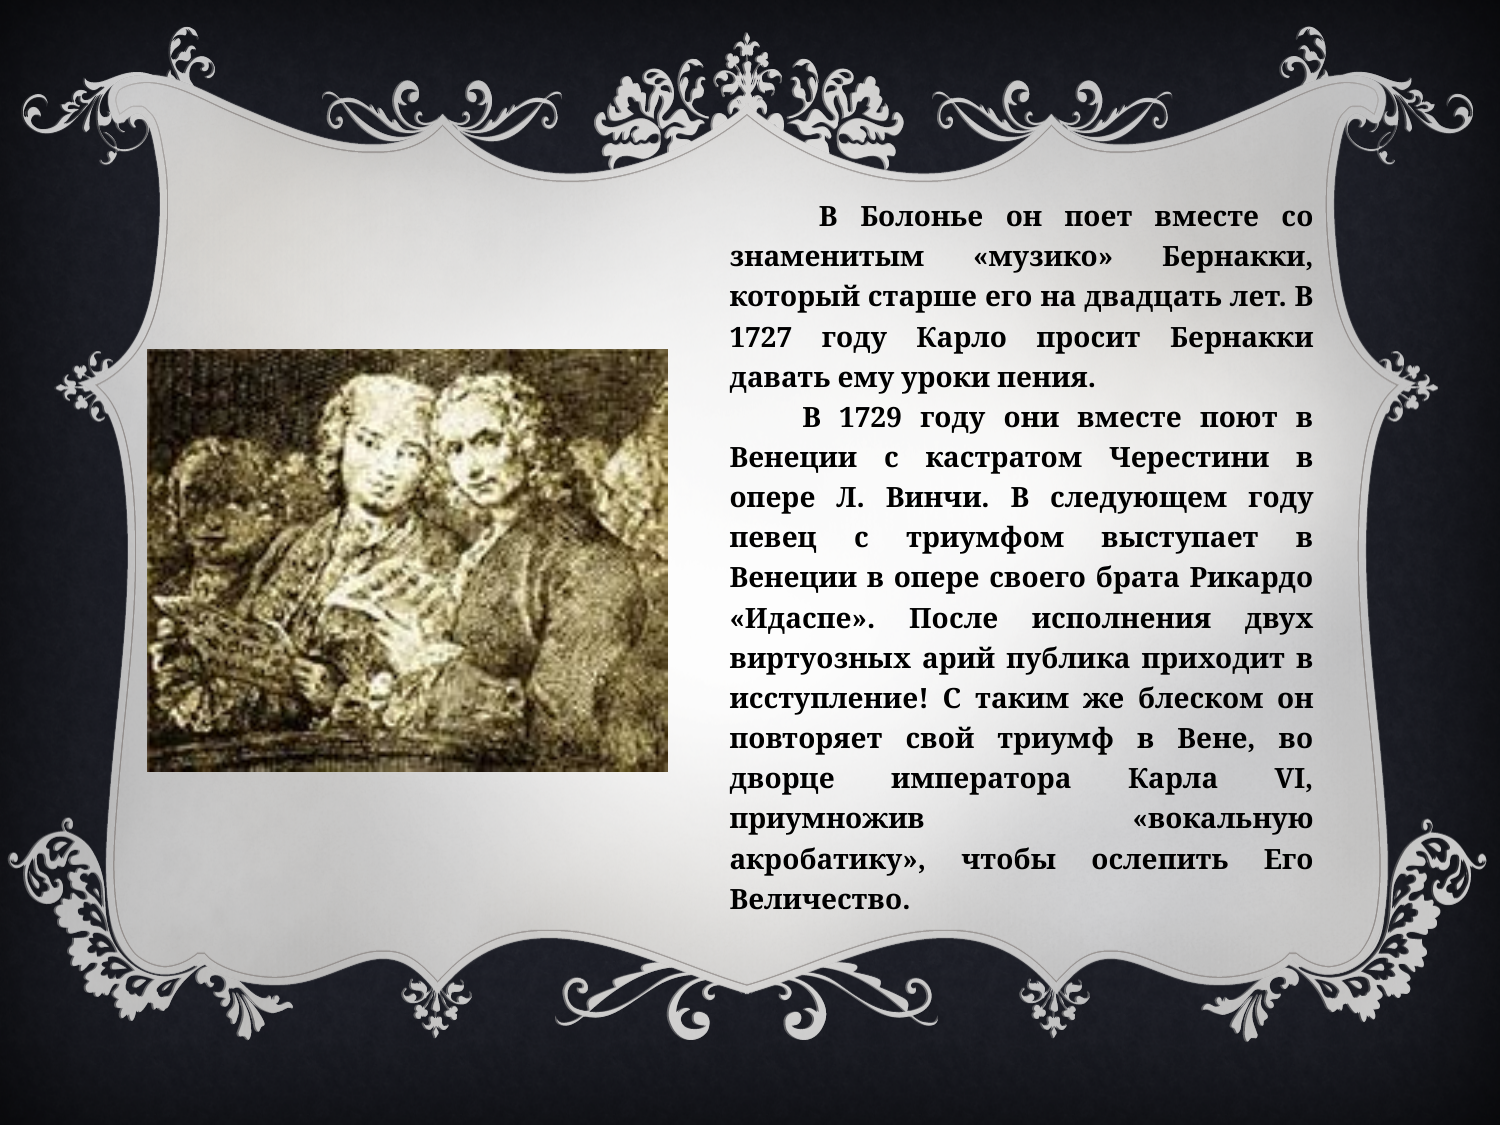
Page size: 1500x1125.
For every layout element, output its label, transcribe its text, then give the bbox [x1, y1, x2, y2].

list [147, 349, 668, 772]
picture [0, 0, 1500, 1125]
list В Болонье он поет вместе со знаменитым «музико» Бернакки, который старше его на двадцать лет. В 1727 году Карло просит Бернакки давать ему уроки пения. В 1729 году они вместе поют в Венеции с кастратом Черестини в опере Л. Винчи. В следующем году певец с триумфом выступает в Венеции в опере своего брата Рикардо «Идаспе». После исполнения двух виртуозных арий публика приходит в исступление! С таким же блеском он повторяет свой триумф в Вене, во дворце императора Карла VI, приумножив «вокальную акробатику», чтобы ослепить Его Величество. [714, 184, 1329, 953]
